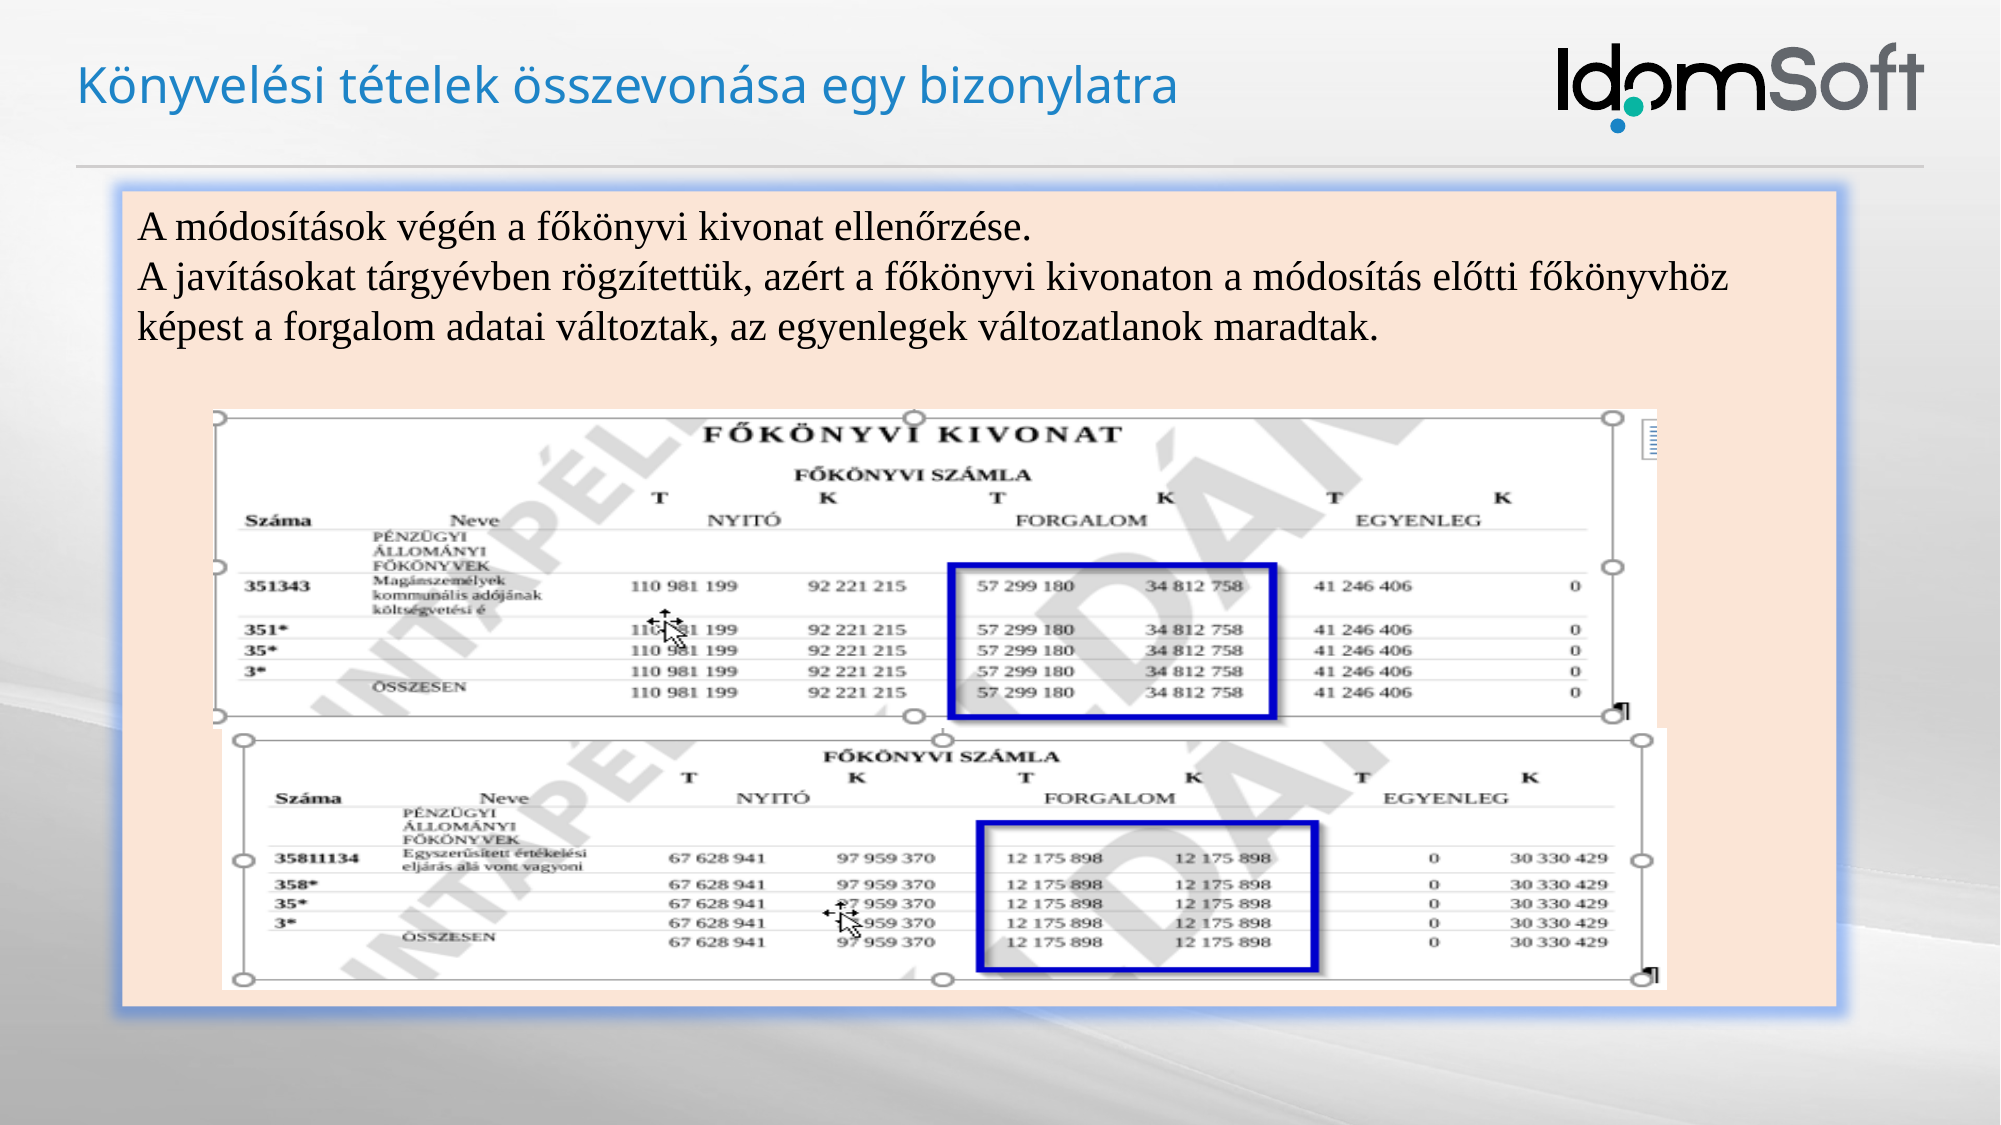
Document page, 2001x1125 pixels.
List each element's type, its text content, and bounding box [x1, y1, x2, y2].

text_box A módosítások végén a főkönyvi kivonat ellenőrzése. A javításokat tárgyévben rögzítettük, azért a főkönyvi kivonaton a módosítás előtti főkönyvhöz képest a forgalom adatai változtak, az egyenlegek változatlanok maradtak. [122, 191, 1837, 1007]
picture [0, 0, 2001, 1125]
title Könyvelési tételek összevonása egy bizonylatra [0, 0, 2000, 167]
picture [1557, 42, 1925, 134]
